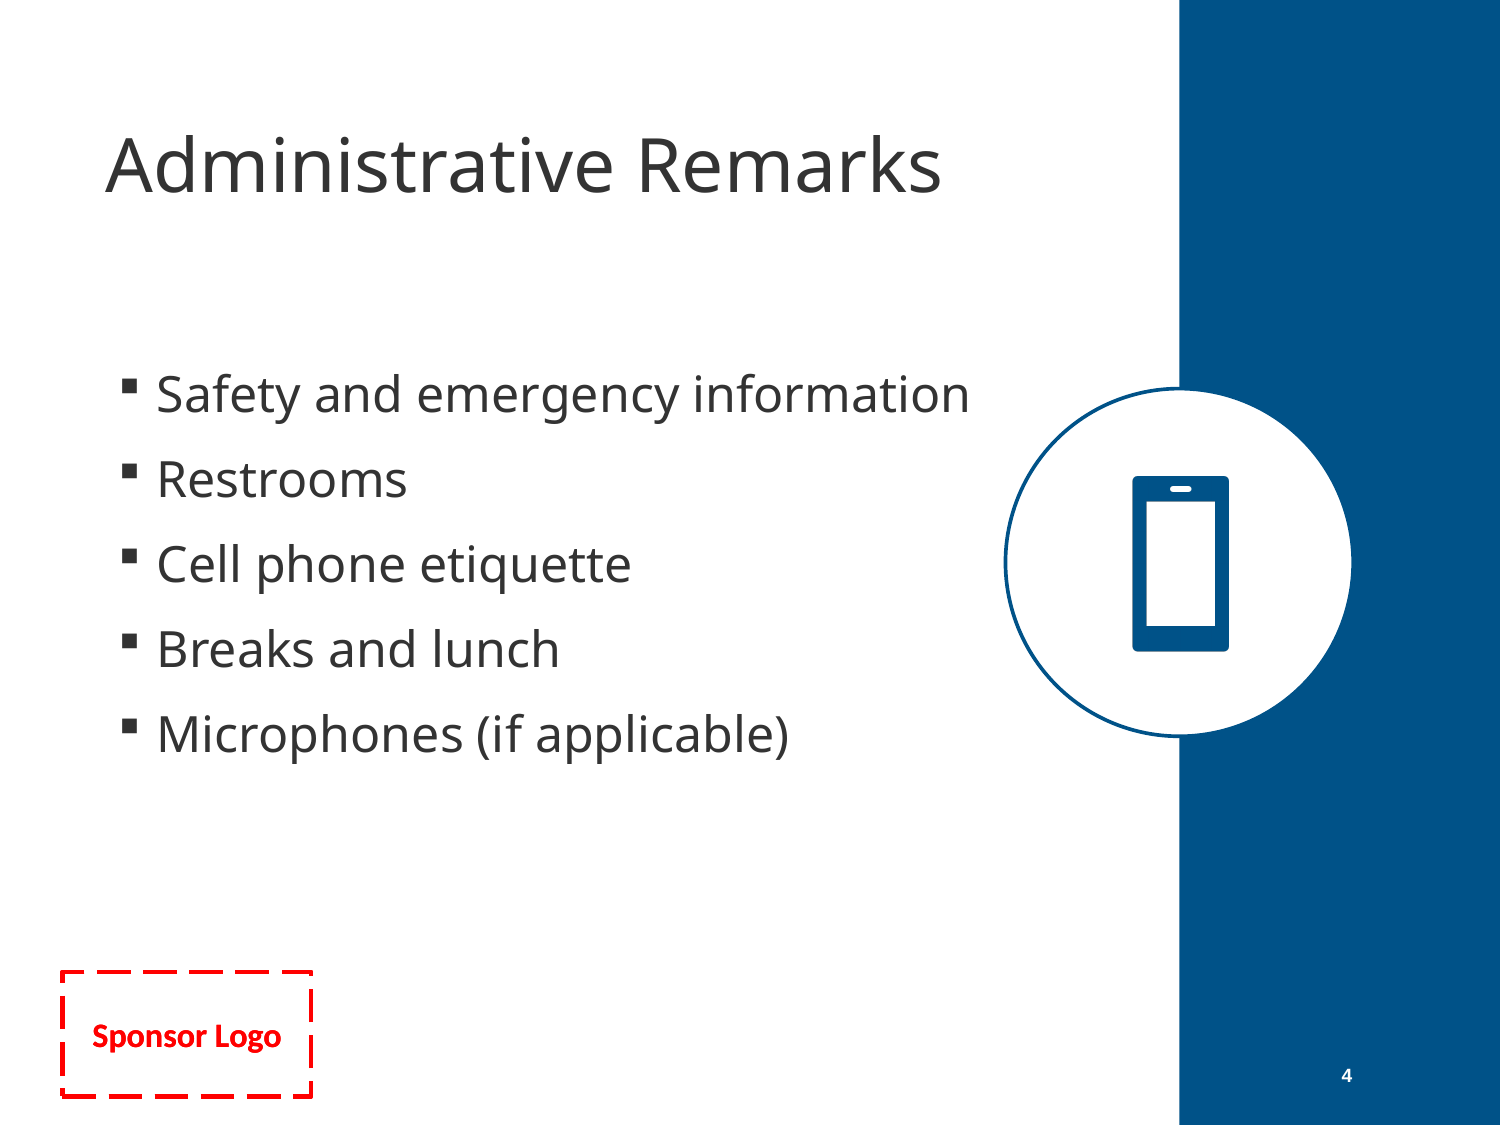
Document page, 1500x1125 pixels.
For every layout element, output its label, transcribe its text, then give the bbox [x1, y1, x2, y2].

text_box [1177, 0, 1500, 1125]
title Administrative Remarks [90, 113, 1074, 213]
list Safety and emergency information Restrooms Cell phone etiquette Breaks and lunch Microphones (if applicable) [103, 251, 988, 874]
slide_number 4 [1242, 1052, 1368, 1098]
picture [1086, 469, 1275, 658]
text_box [1003, 386, 1356, 739]
